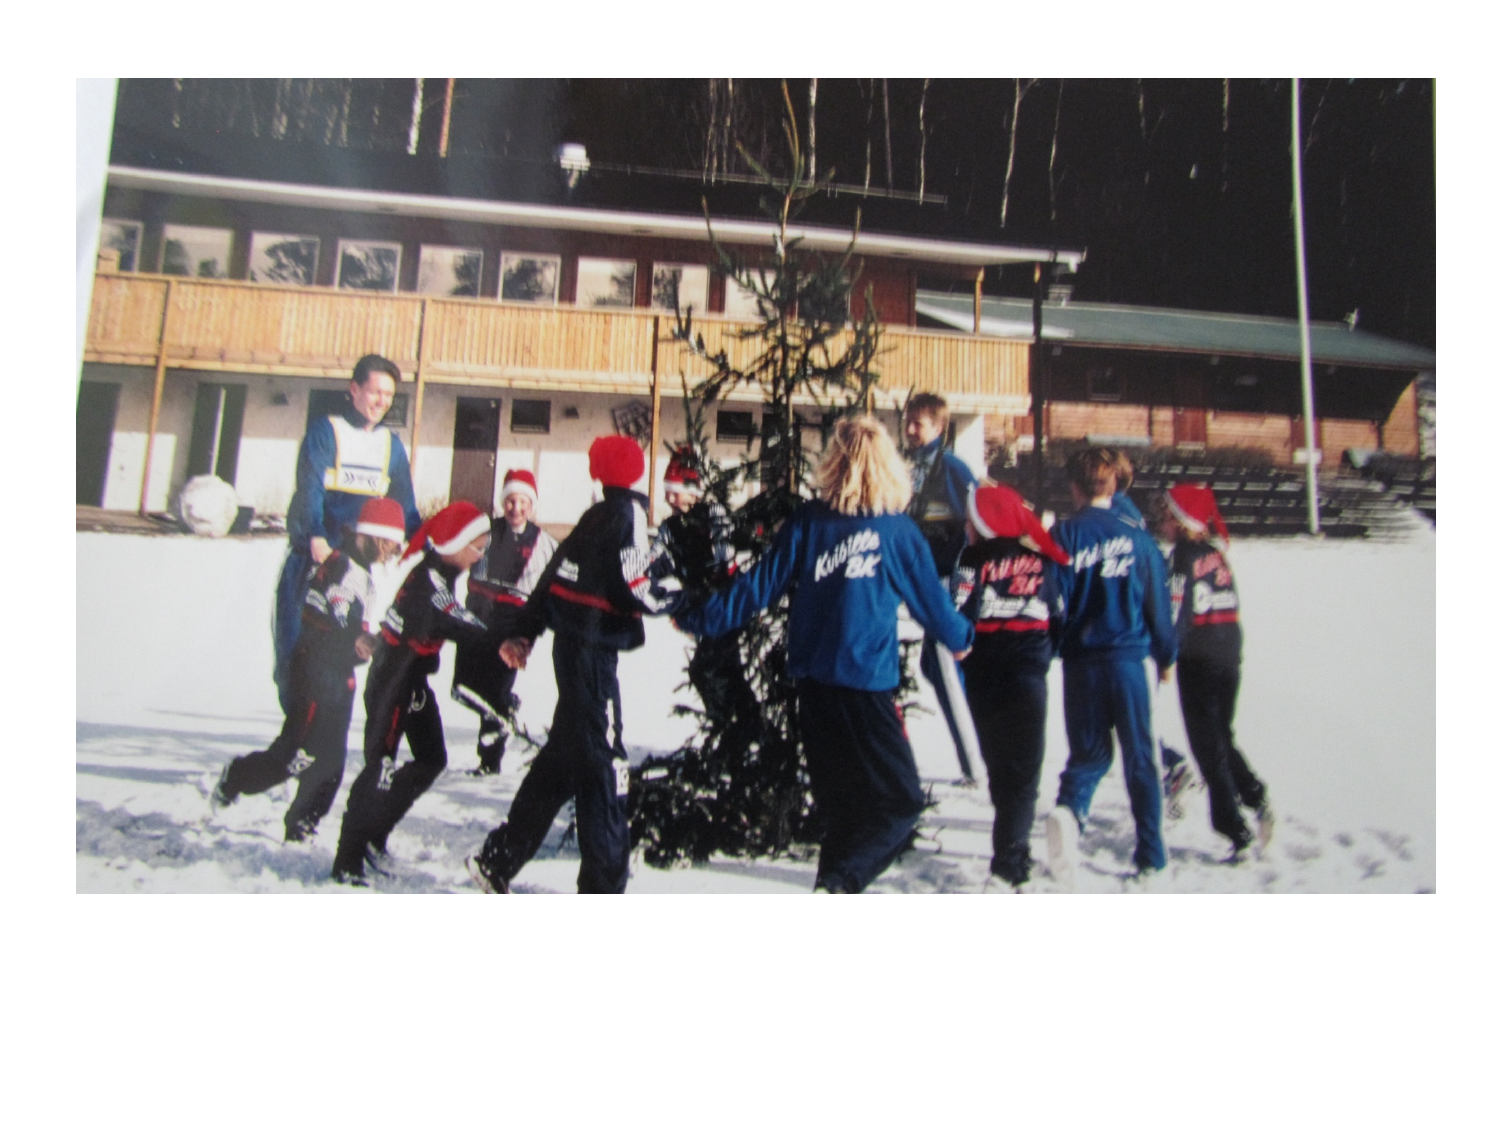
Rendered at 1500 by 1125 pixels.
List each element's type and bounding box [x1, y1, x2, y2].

picture [76, 77, 1436, 894]
